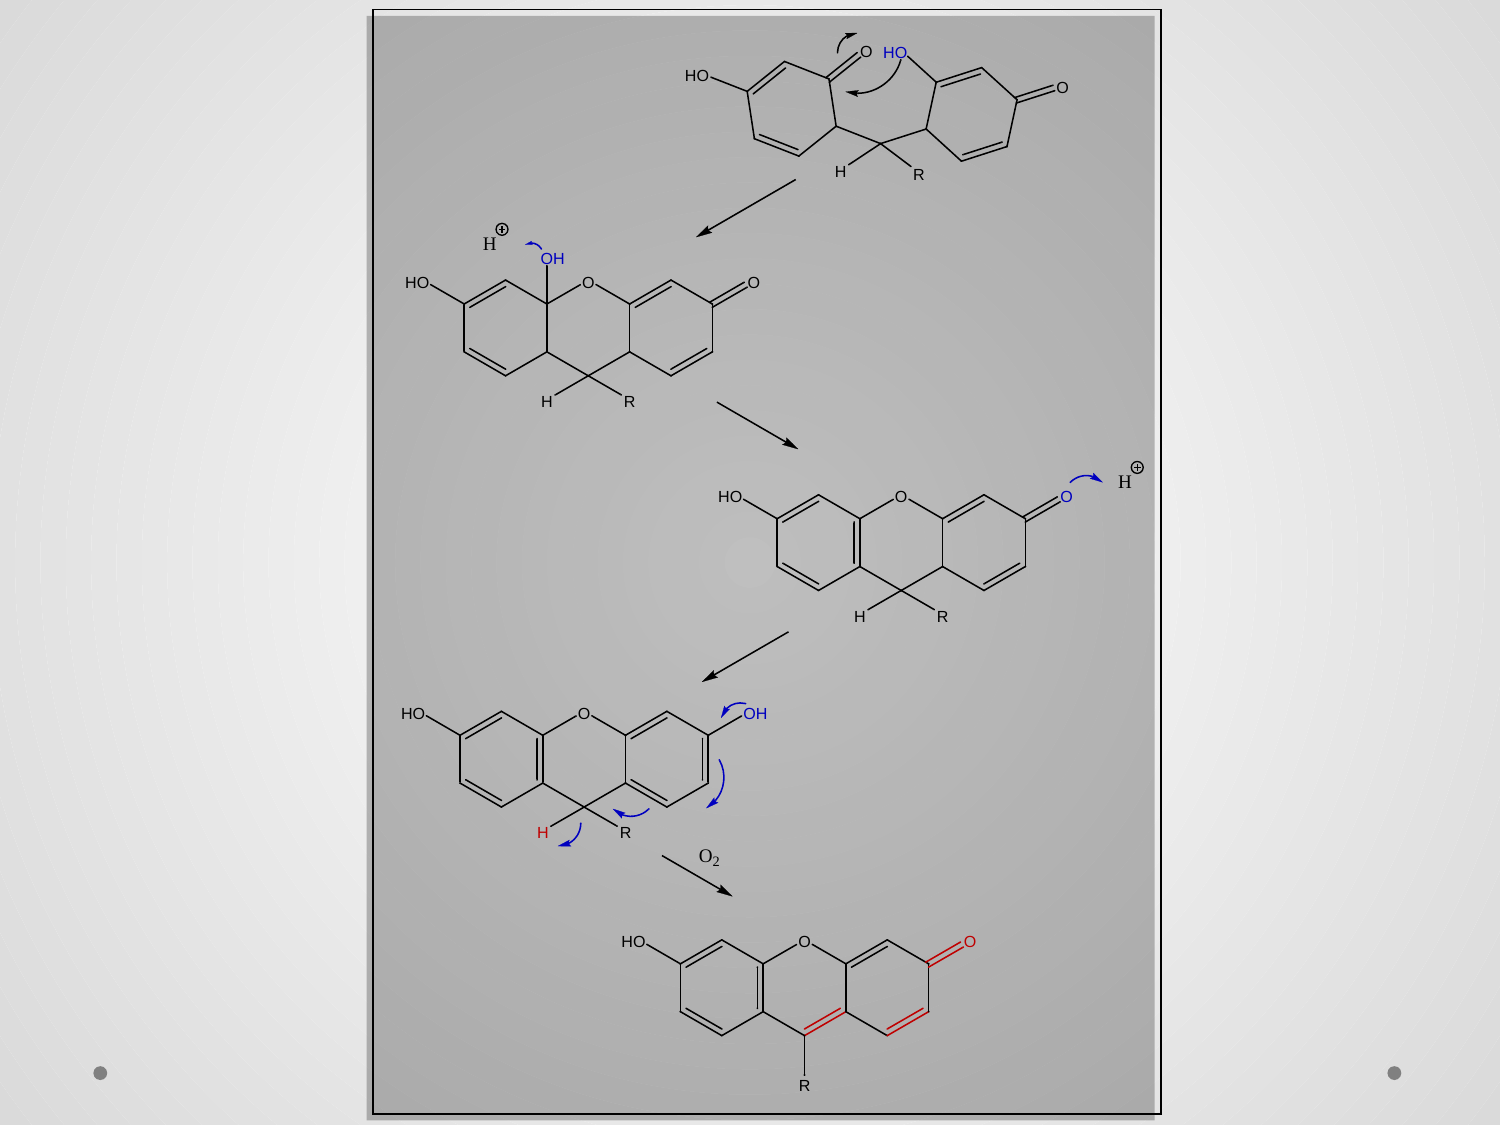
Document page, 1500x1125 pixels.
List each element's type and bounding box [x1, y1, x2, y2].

text_box [362, 5, 1168, 1125]
